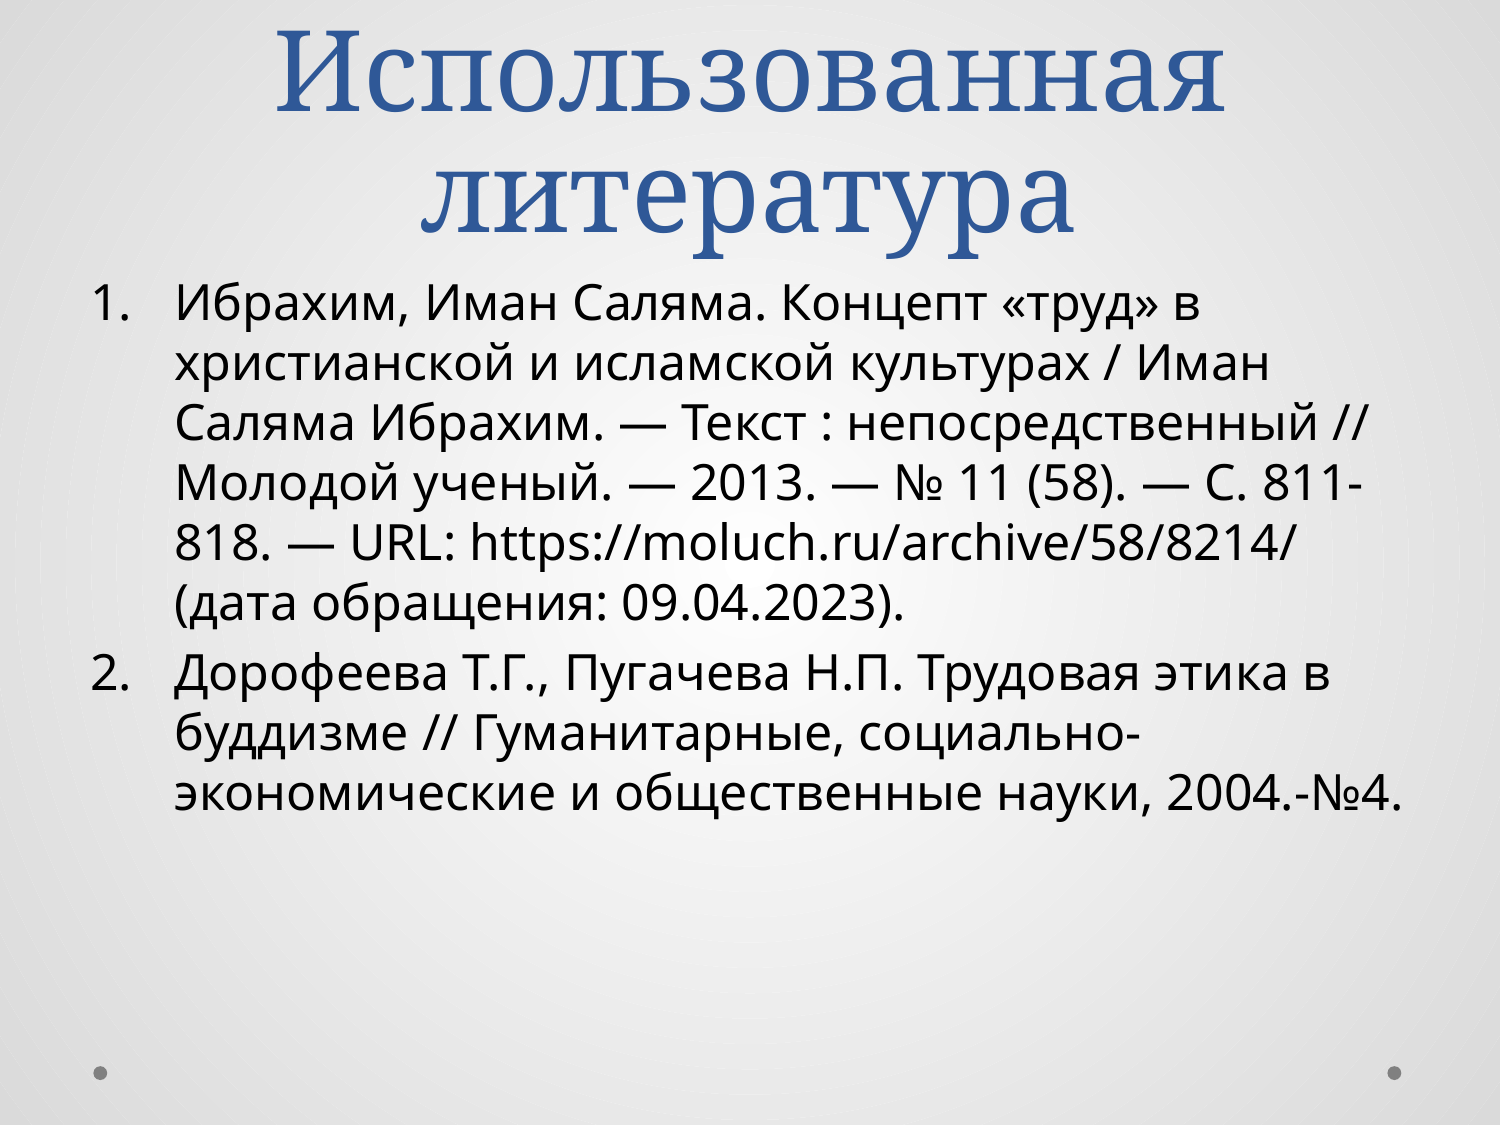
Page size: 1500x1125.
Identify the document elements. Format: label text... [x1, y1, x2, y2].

list Ибрахим, Иман Саляма. Концепт «труд» в христианской и исламской культурах / Иман Саляма Ибрахим. — Текст : непосредственный // Молодой ученый. — 2013. — № 11 (58). — С. 811-818. — URL: https://moluch.ru/archive/58/8214/ (дата обращения: 09.04.2023). Дорофеева Т.Г., Пугачева Н.П. Трудовая этика в буддизме // Гуманитарные, социально-экономические и общественные науки, 2004.-№4. [75, 262, 1425, 1005]
title Использованная литература [75, 0, 1425, 262]
